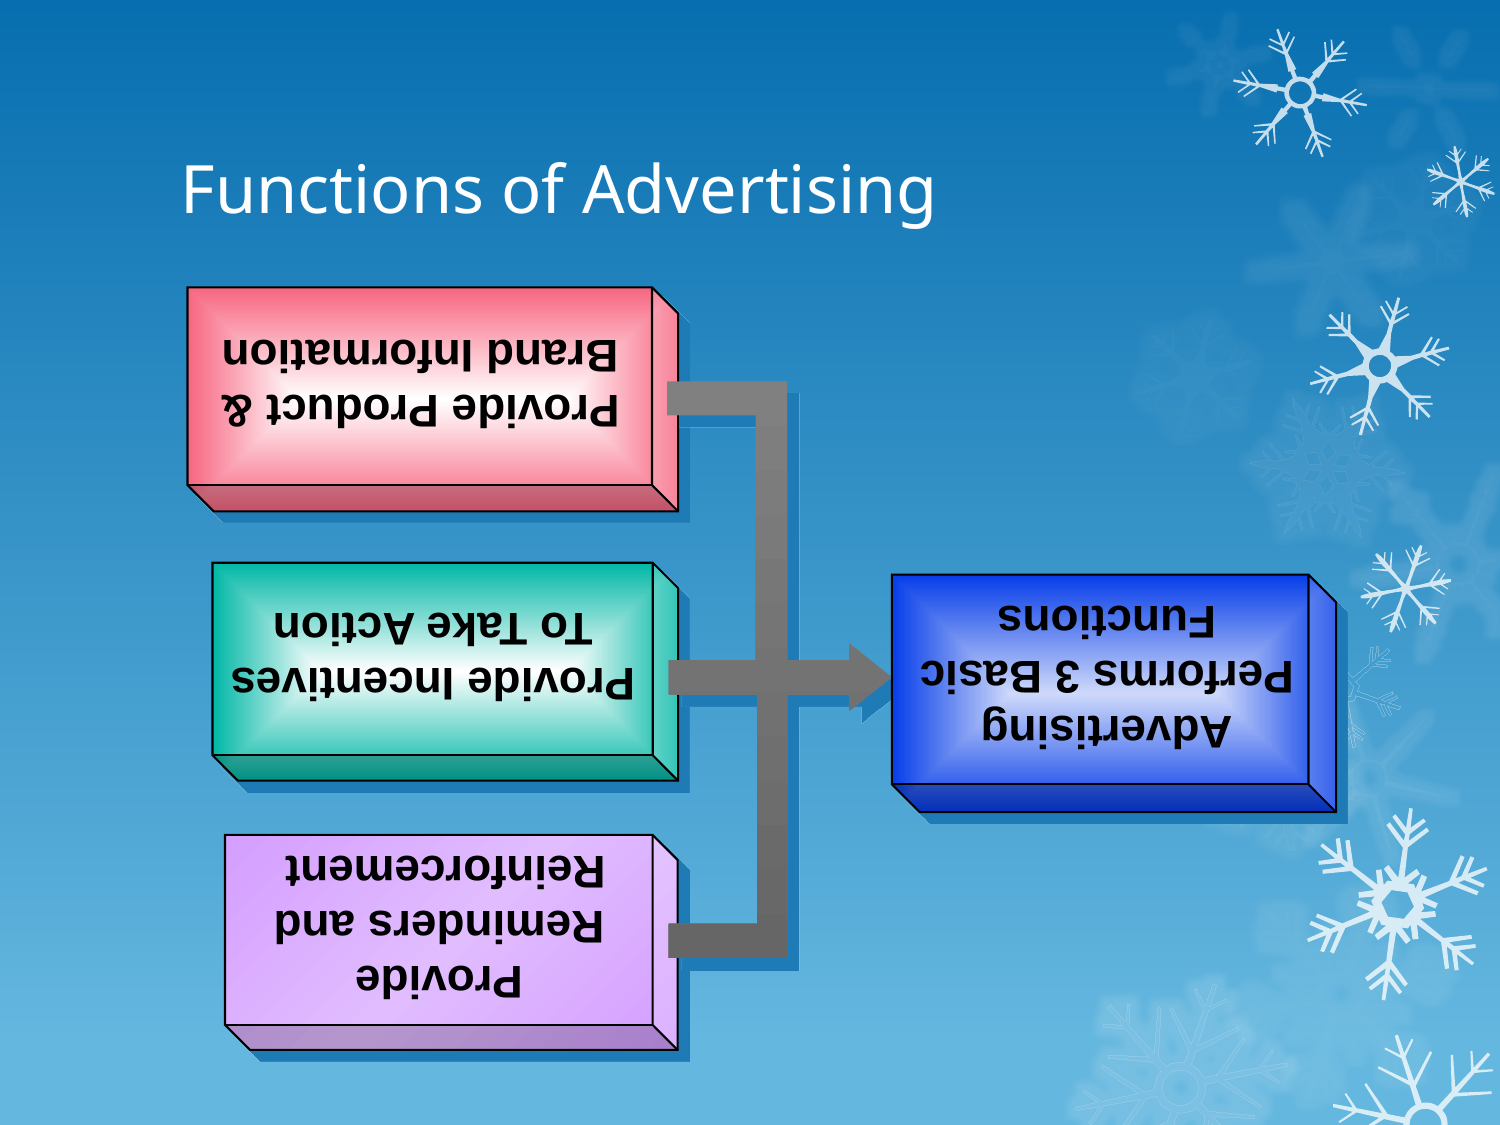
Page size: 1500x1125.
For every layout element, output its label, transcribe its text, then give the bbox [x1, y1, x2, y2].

text_box Provide Reminders and Reinforcement [225, 834, 678, 1050]
text_box Provide Product & Brand Information [187, 287, 679, 512]
text_box Provide Incentives To Take Action [212, 562, 679, 781]
title Functions of Advertising [165, 110, 1335, 263]
text_box [667, 381, 891, 958]
text_box Advertising Performs 3 Basic Functions [891, 574, 1337, 813]
